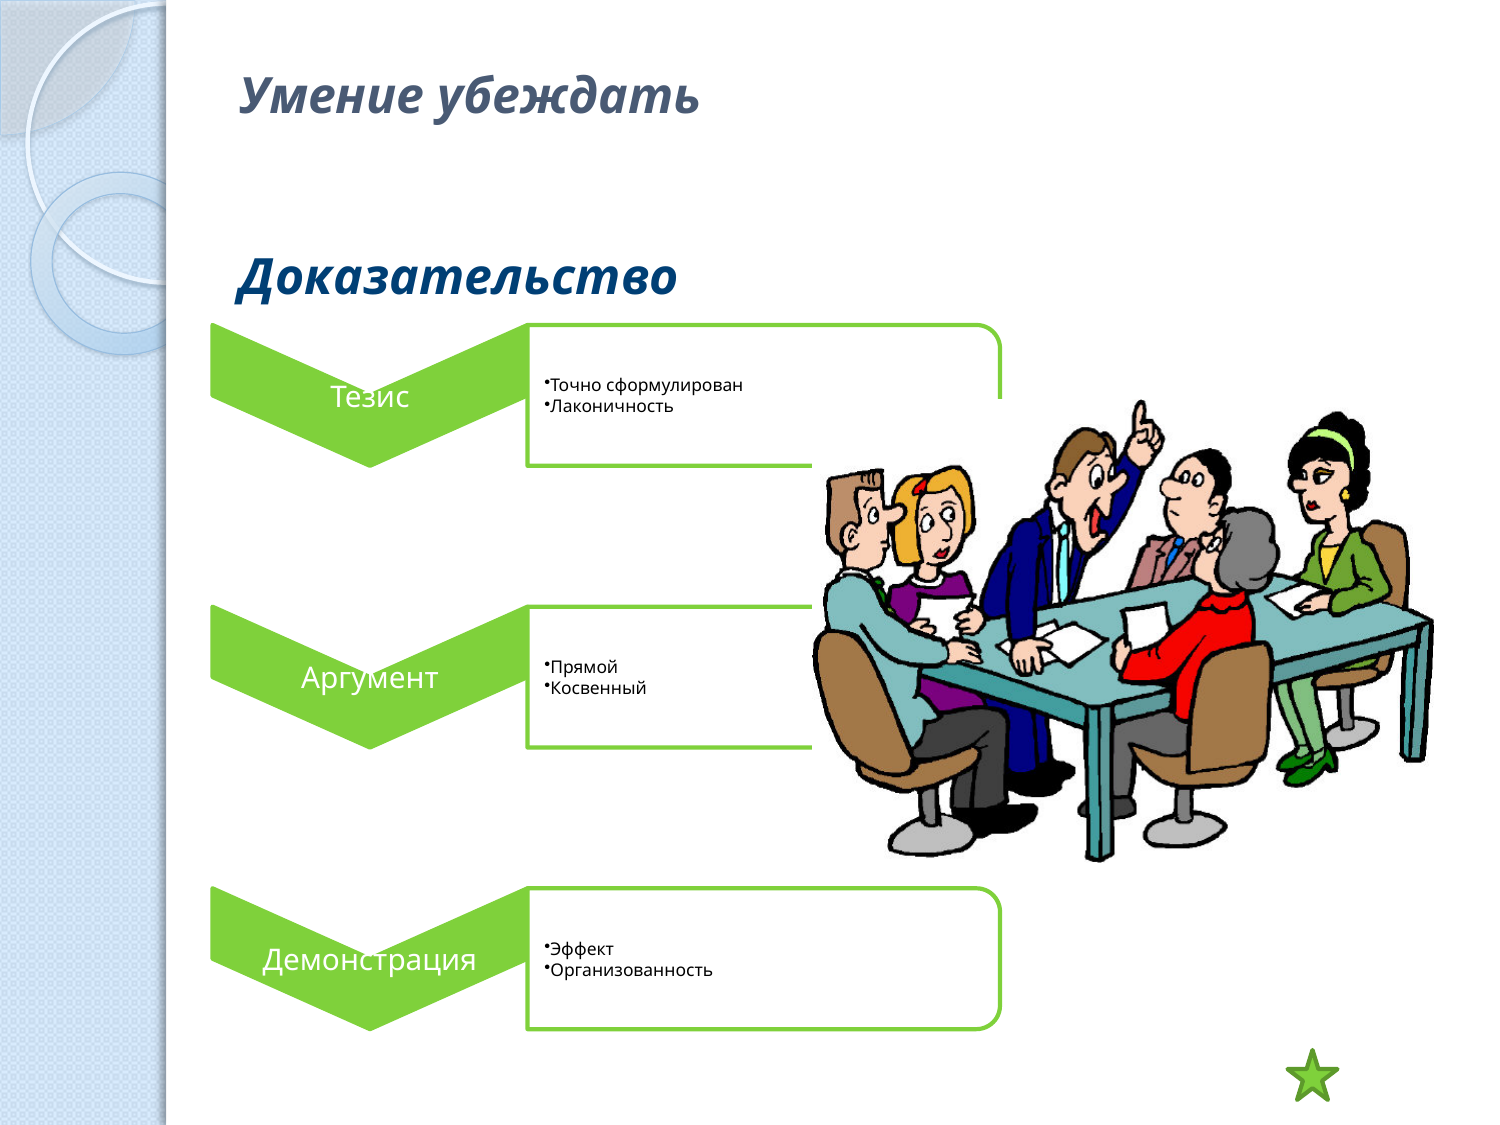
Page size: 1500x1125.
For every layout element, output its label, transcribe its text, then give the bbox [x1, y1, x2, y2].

text_box [1285, 1047, 1340, 1102]
picture [812, 399, 1434, 863]
text_box Доказательство [225, 237, 788, 313]
title Умение убеждать [225, 0, 1455, 188]
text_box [212, 324, 1001, 1030]
